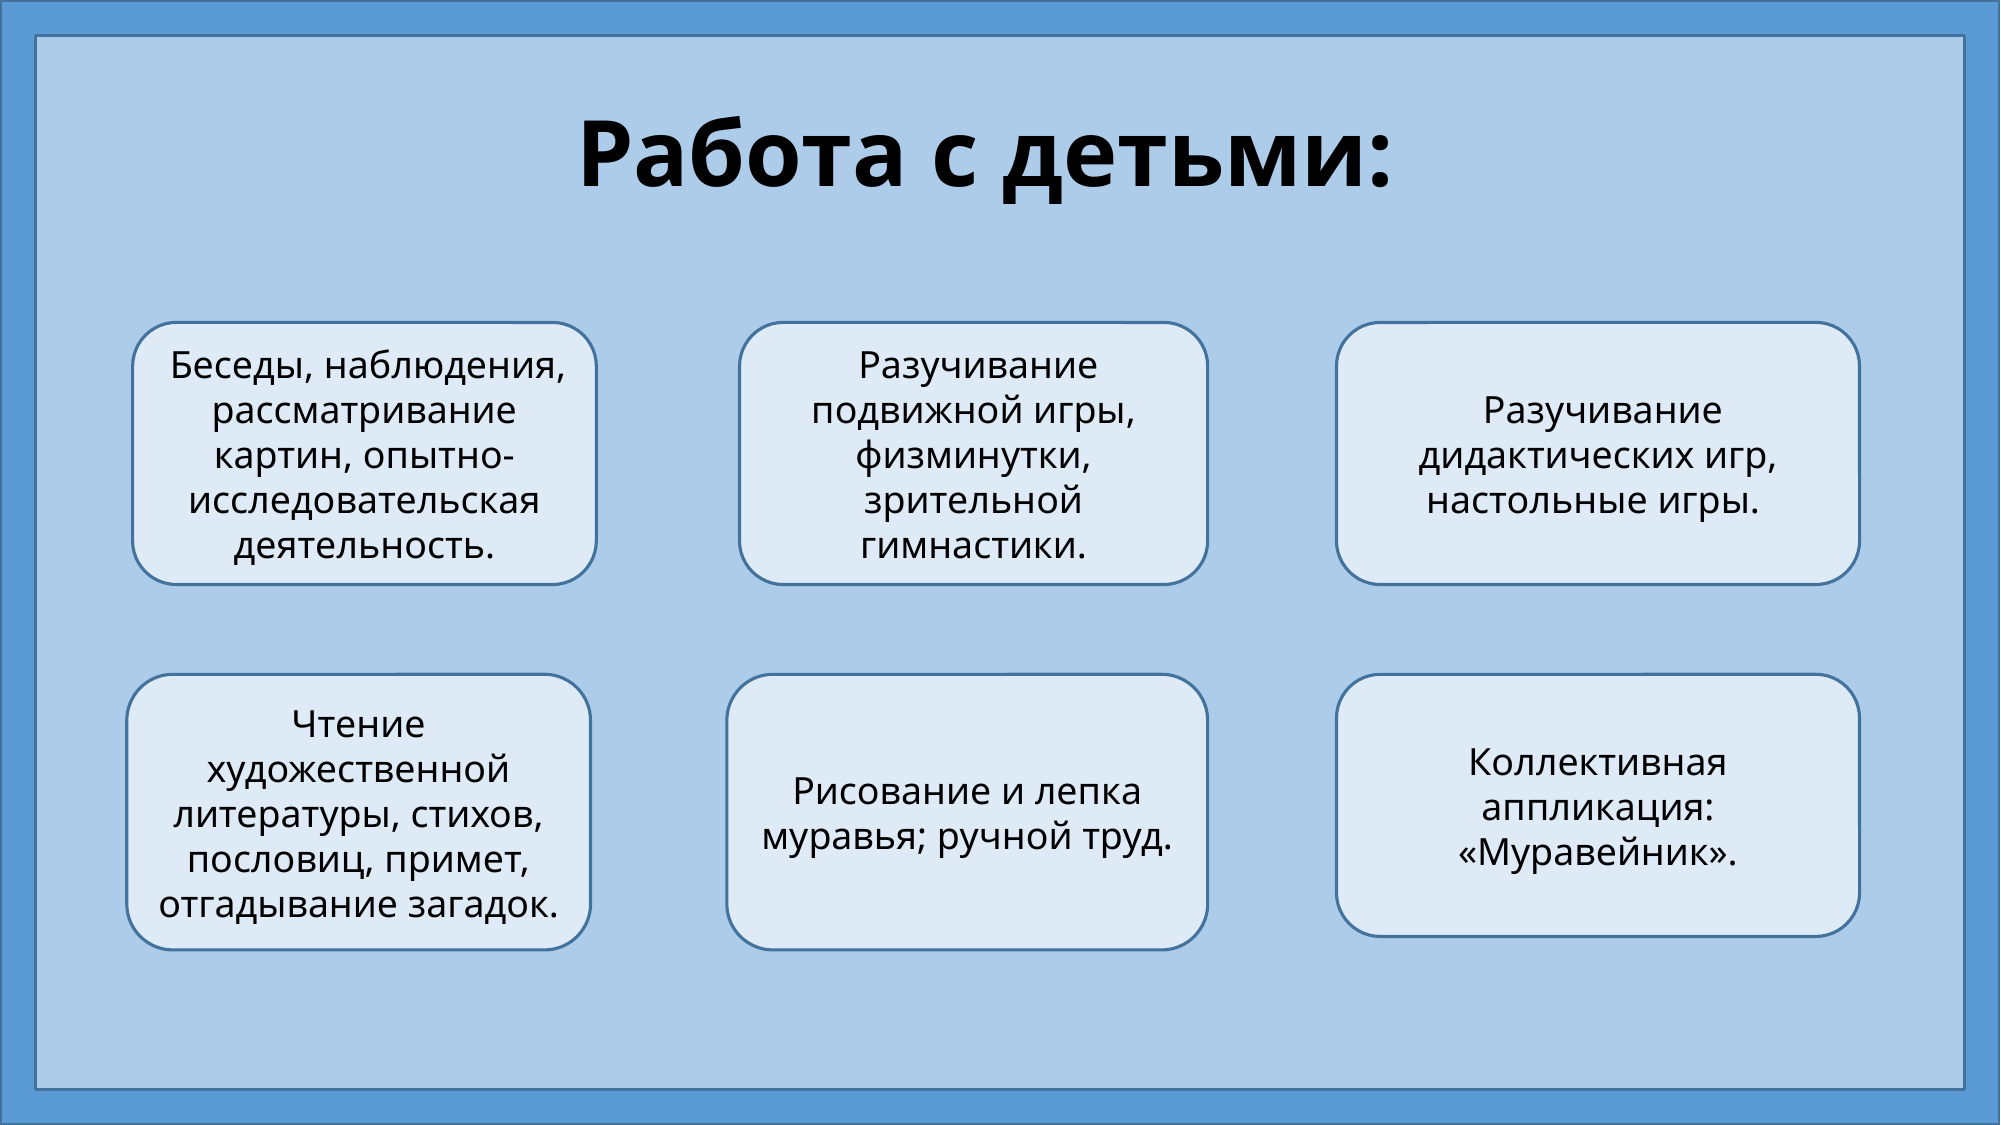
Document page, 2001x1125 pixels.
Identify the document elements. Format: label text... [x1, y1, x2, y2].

text_box [0, 0, 2000, 1125]
text_box Разучивание подвижной игры, физминутки, зрительной гимнастики. [737, 320, 1210, 587]
text_box Коллективная аппликация: «Муравейник». [1334, 672, 1862, 939]
text_box Беседы, наблюдения, рассматривание картин, опытно-исследовательская деятельность. [131, 320, 598, 587]
text_box Разучивание дидактических игр, настольные игры. [1334, 320, 1862, 587]
text_box Рисование и лепка муравья; ручной труд. [725, 672, 1210, 952]
title Работа с детьми: [187, 67, 1808, 232]
text_box Чтение художественной литературы, стихов, пословиц, примет, отгадывание загадок. [125, 672, 593, 952]
list д [69, 232, 1922, 1058]
